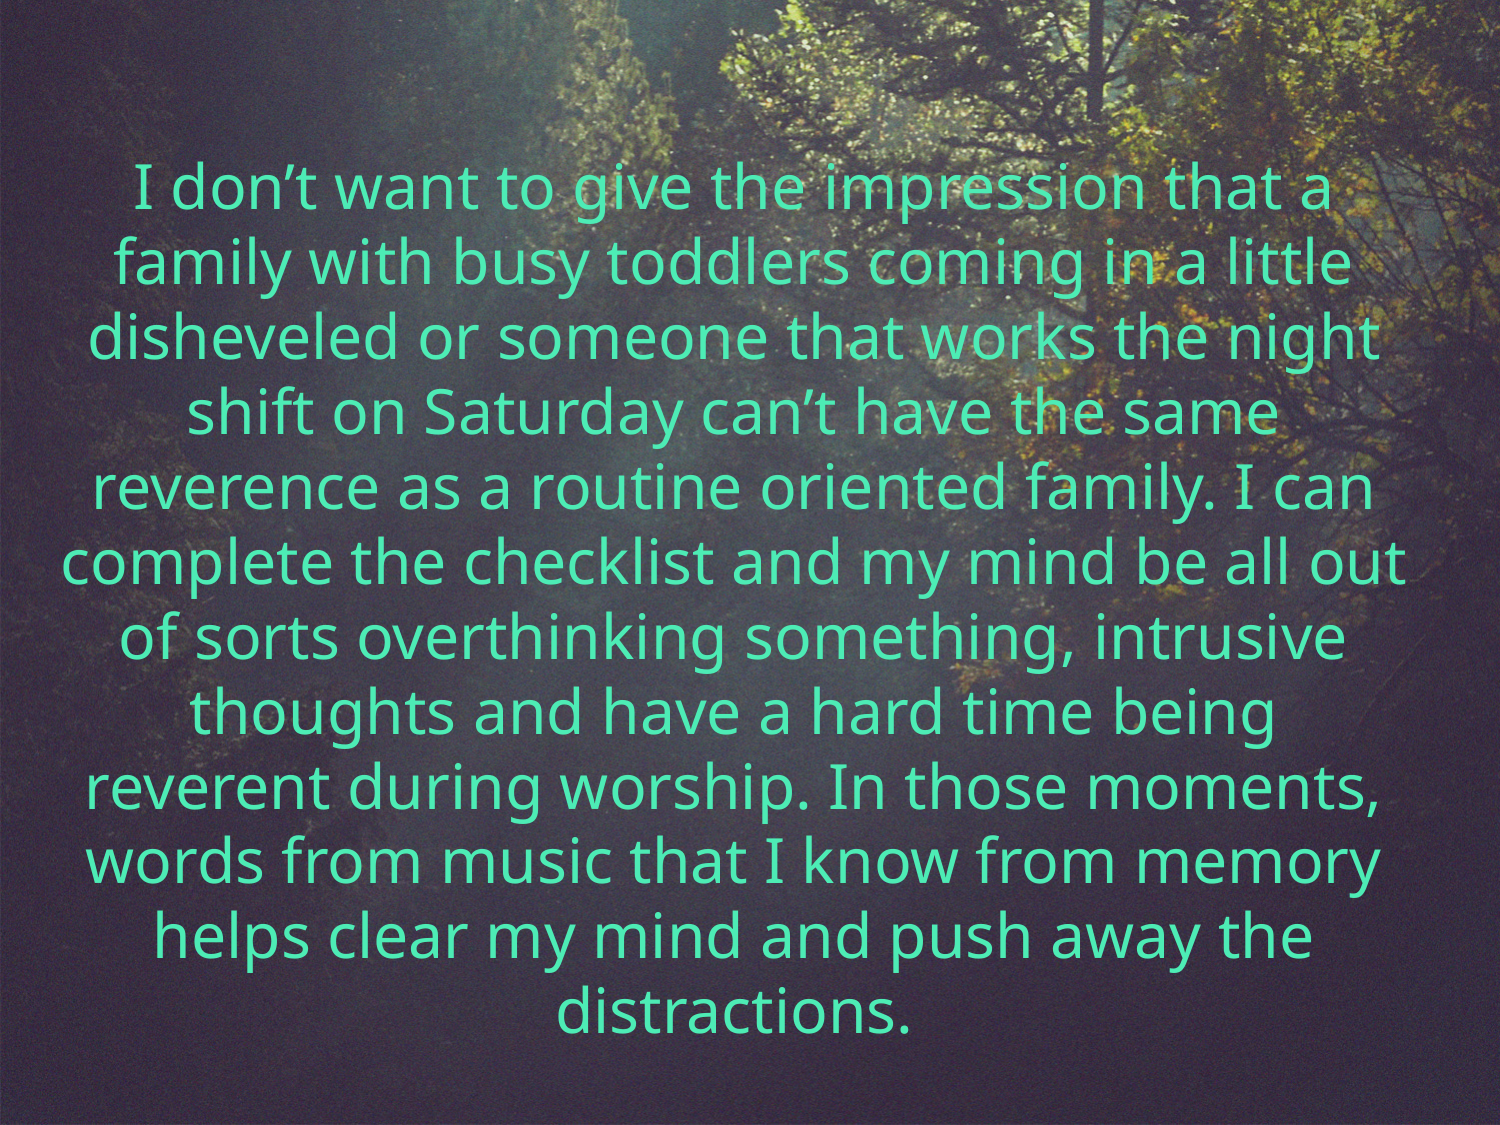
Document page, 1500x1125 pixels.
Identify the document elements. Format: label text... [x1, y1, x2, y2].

picture [0, 0, 1500, 1125]
list I don’t want to give the impression that a family with busy toddlers coming in a little disheveled or someone that works the night shift on Saturday can’t have the same reverence as a routine oriented family. I can complete the checklist and my mind be all out of sorts overthinking something, intrusive thoughts and have a hard time being reverent during worship. In those moments, words from music that I know from memory helps clear my mind and push away the distractions. [43, 84, 1426, 1109]
